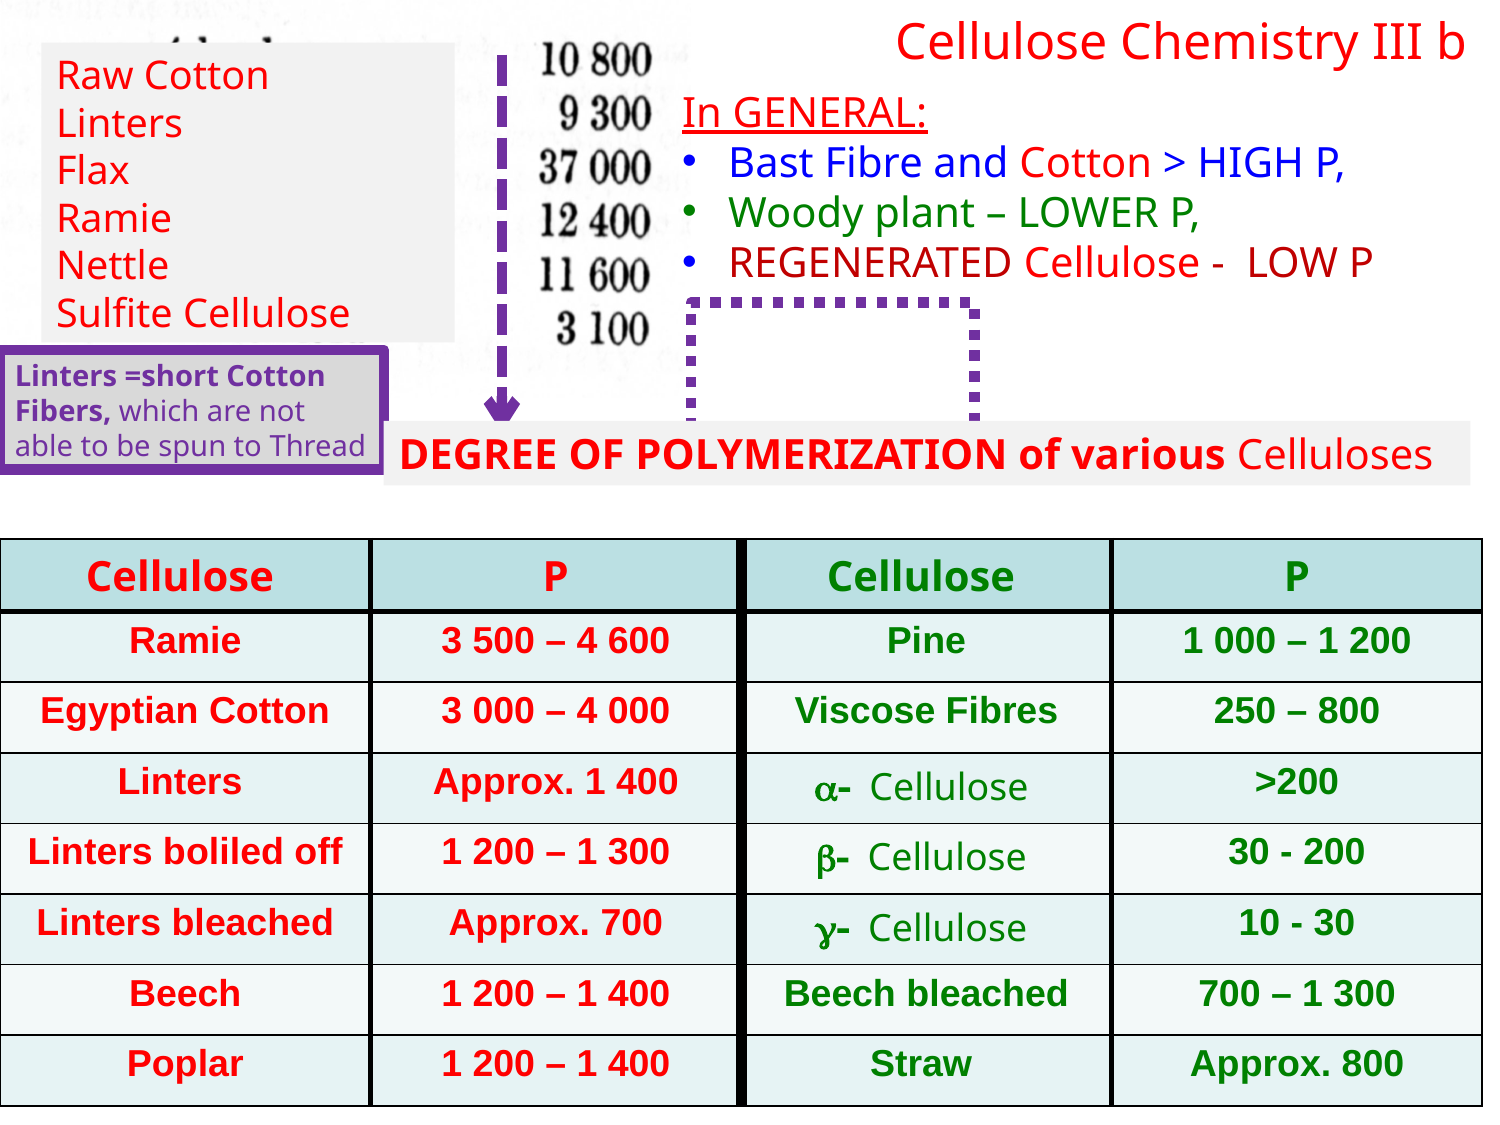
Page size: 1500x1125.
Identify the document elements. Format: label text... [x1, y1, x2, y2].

table_cell Approx. 1 400 [373, 754, 736, 823]
table_cell 1 200 – 1 300 [373, 824, 736, 893]
text_box Linters =short Cotton Fibers, which are not able to be spun to Thread [0, 349, 141, 470]
table_cell Poplar [1, 1036, 368, 1105]
table_cell 1 000 – 1 200 [1114, 614, 1481, 681]
table_cell 10 - 30 [1114, 895, 1481, 964]
table_cell 250 – 800 [1114, 683, 1481, 752]
table_cell 3 500 – 4 600 [373, 614, 736, 681]
text_box In GENERAL: Bast Fibre and Cotton > HIGH P, Woody plant – LOWER P, REGENERATED Cellulose - LOW P [667, 78, 1500, 293]
picture [2, 0, 690, 545]
table_cell Straw [747, 1036, 1109, 1105]
text_box Raw Cotton Linters Flax Ramie Nettle Sulfite Cellulose [41, 42, 141, 343]
table_cell g- Cellulose [747, 895, 1109, 964]
table_header P [1114, 540, 1481, 609]
table_cell Approx. 700 [373, 895, 736, 964]
table_cell Pine [747, 614, 1109, 681]
table_cell Linters [1, 754, 368, 823]
table_cell Beech [1, 965, 368, 1034]
table_cell Approx. 800 [1114, 1036, 1481, 1105]
table_header Cellulose [1, 540, 368, 609]
table_cell Ramie [1, 614, 368, 681]
table_cell 1 200 – 1 400 [373, 1036, 736, 1105]
table_cell >200 [1114, 754, 1481, 823]
table_header P [373, 540, 736, 609]
table_cell Viscose Fibres [747, 683, 1109, 752]
table_header Cellulose [747, 540, 1109, 609]
table_cell a- Cellulose [747, 754, 1109, 823]
table_cell 3 000 – 4 000 [373, 683, 736, 752]
text_box DEGREE OF POLYMERIZATION of various Celluloses [548, 420, 1471, 486]
table_cell Egyptian Cotton [1, 683, 368, 752]
table_cell 30 - 200 [1114, 824, 1481, 893]
table_cell 700 – 1 300 [1114, 965, 1481, 1034]
table_cell 1 200 – 1 400 [373, 965, 736, 1034]
text_box [689, 301, 977, 420]
title Cellulose Chemistry III b [737, 0, 1483, 78]
table_cell Beech bleached [747, 965, 1109, 1034]
table_cell b- Cellulose [747, 824, 1109, 893]
table_cell Linters bleached [1, 895, 368, 964]
table_cell Linters boliled off [1, 824, 368, 893]
